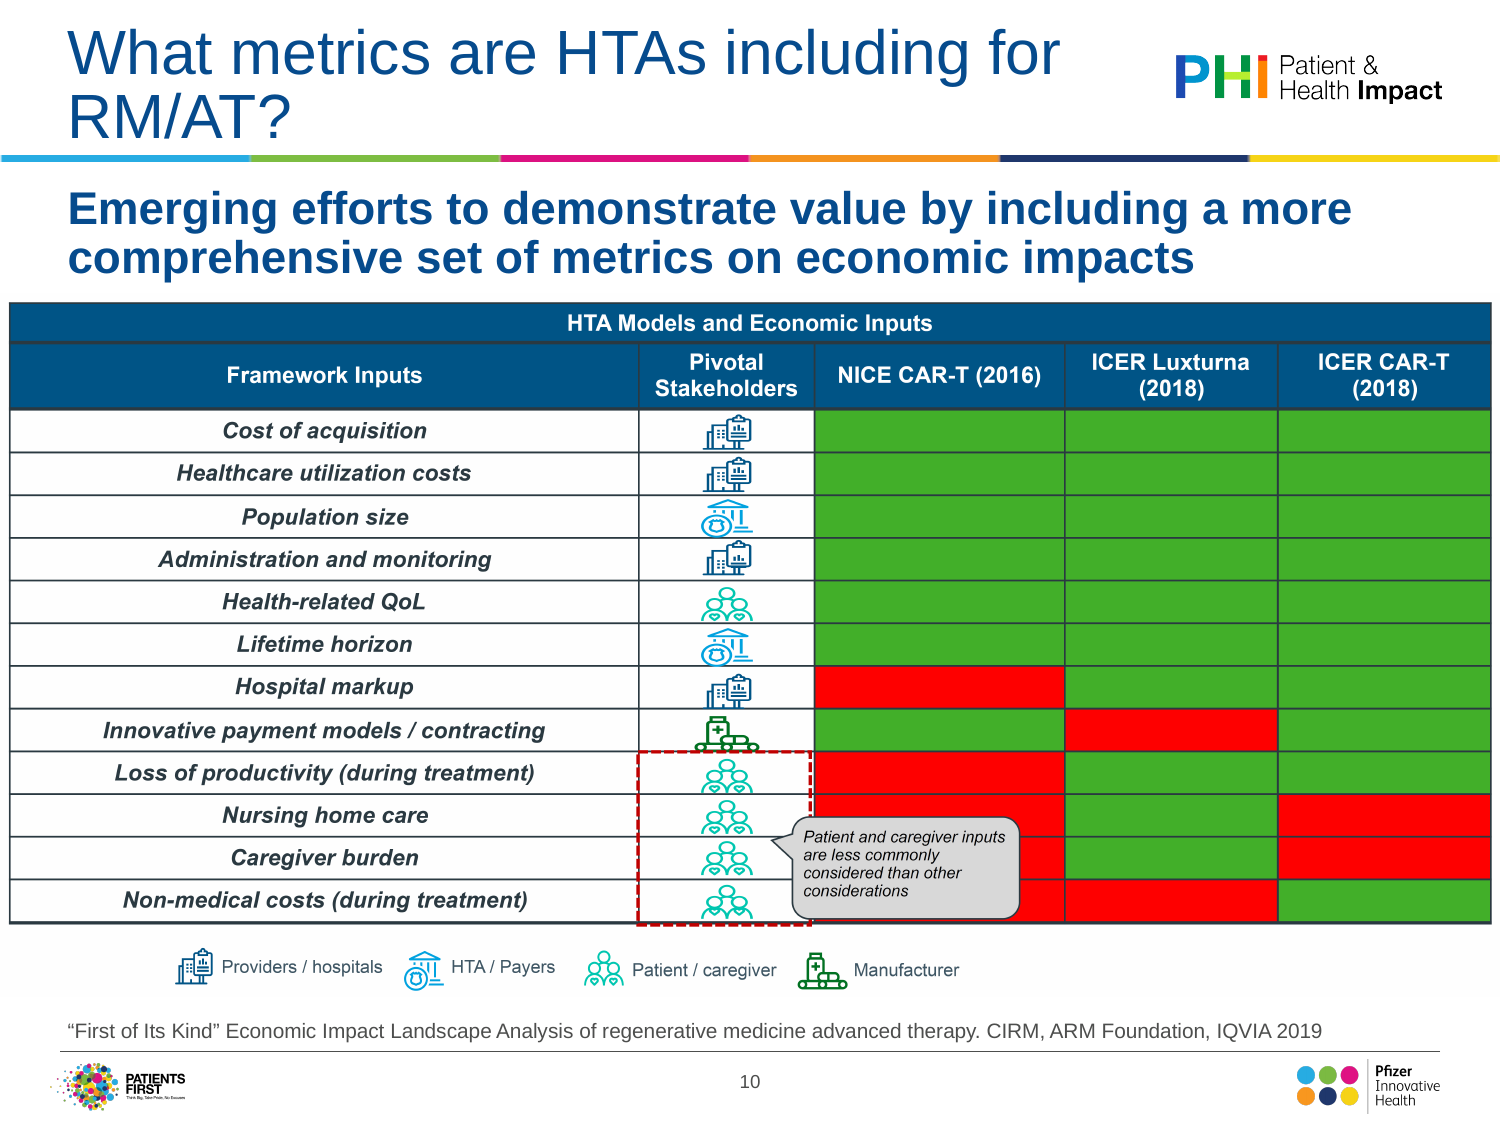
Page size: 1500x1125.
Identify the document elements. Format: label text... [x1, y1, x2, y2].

list Emerging efforts to demonstrate value by including a more comprehensive set of metrics on economic impacts [52, 177, 1440, 243]
picture [0, 292, 1500, 998]
picture [1176, 55, 1442, 104]
picture [1297, 1059, 1440, 1114]
list “First of Its Kind” Economic Impact Landscape Analysis of regenerative medicine advanced therapy. CIRM, ARM Foundation, IQVIA 2019 [52, 1006, 1440, 1044]
picture [0, 155, 1500, 162]
title What metrics are HTAs including for RM/AT? [52, 8, 1133, 159]
picture [50, 1063, 185, 1111]
